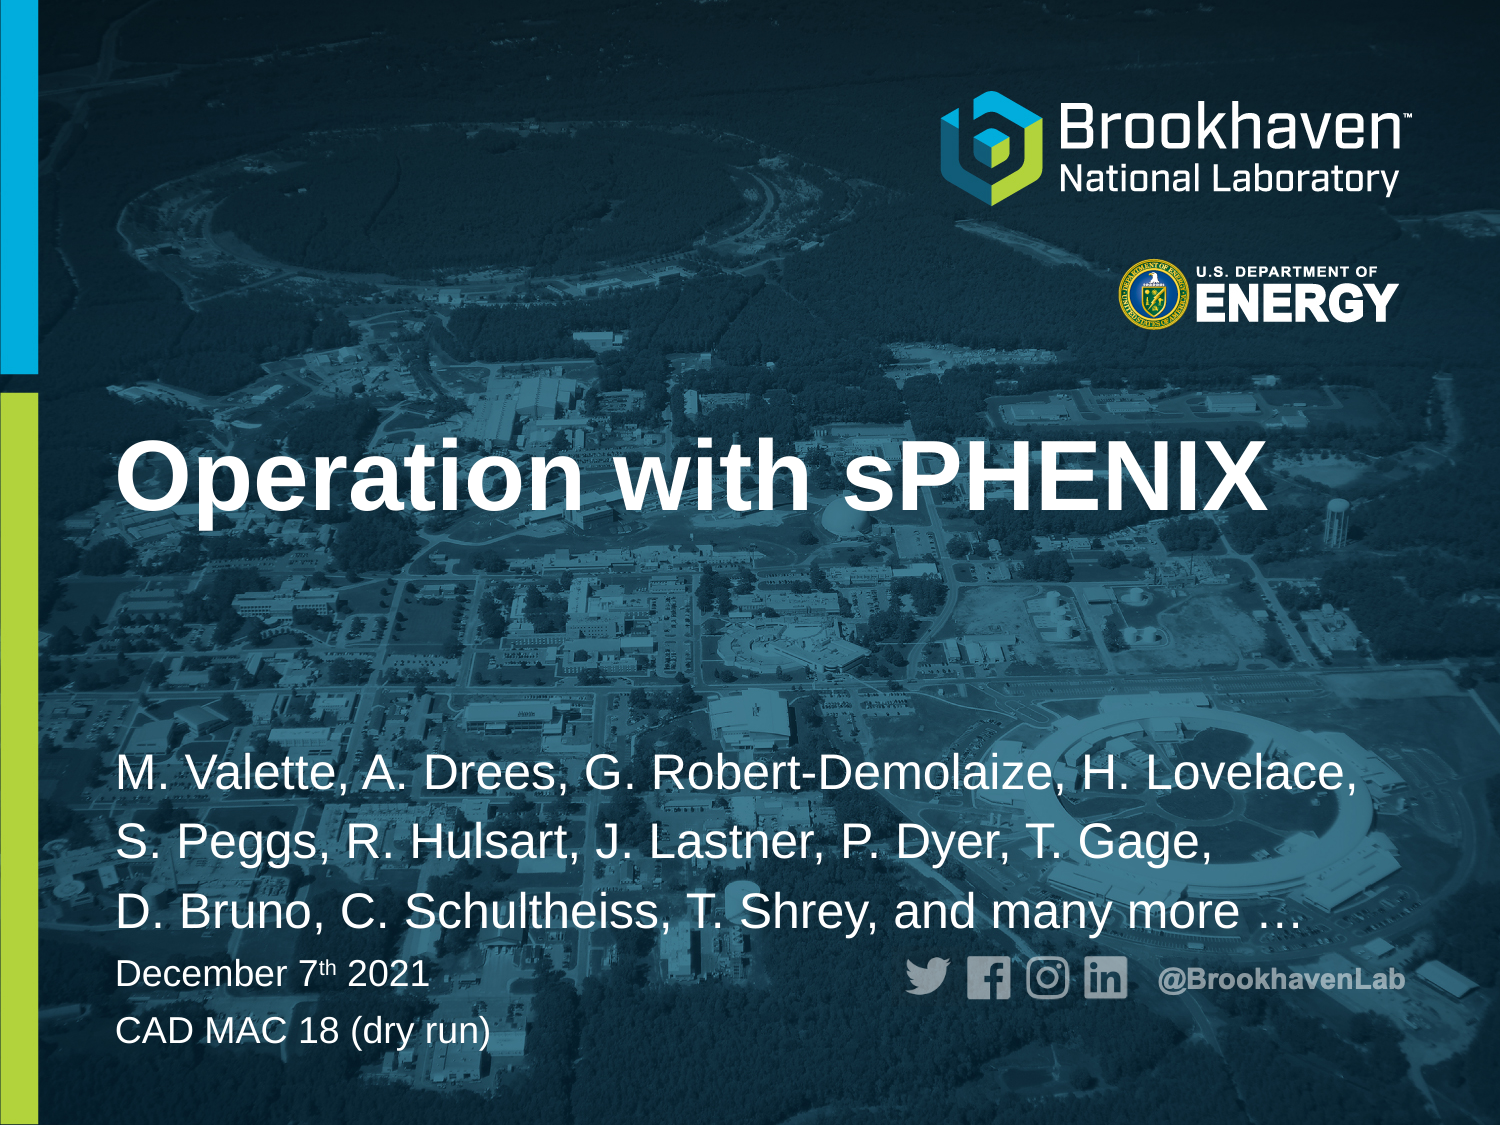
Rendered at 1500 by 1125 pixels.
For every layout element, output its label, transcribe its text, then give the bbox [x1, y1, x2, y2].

subtitle December 7th 2021 CAD MAC 18 (dry run) [100, 947, 1372, 1070]
title Operation with sPHENIX [100, 416, 1372, 737]
picture [0, 0, 1500, 1125]
list M. Valette, A. Drees, G. Robert-Demolaize, H. Lovelace, S. Peggs, R. Hulsart, J. Lastner, P. Dyer, T. Gage, D. Bruno, C. Schultheiss, T. Shrey, and many more … [100, 738, 1429, 946]
